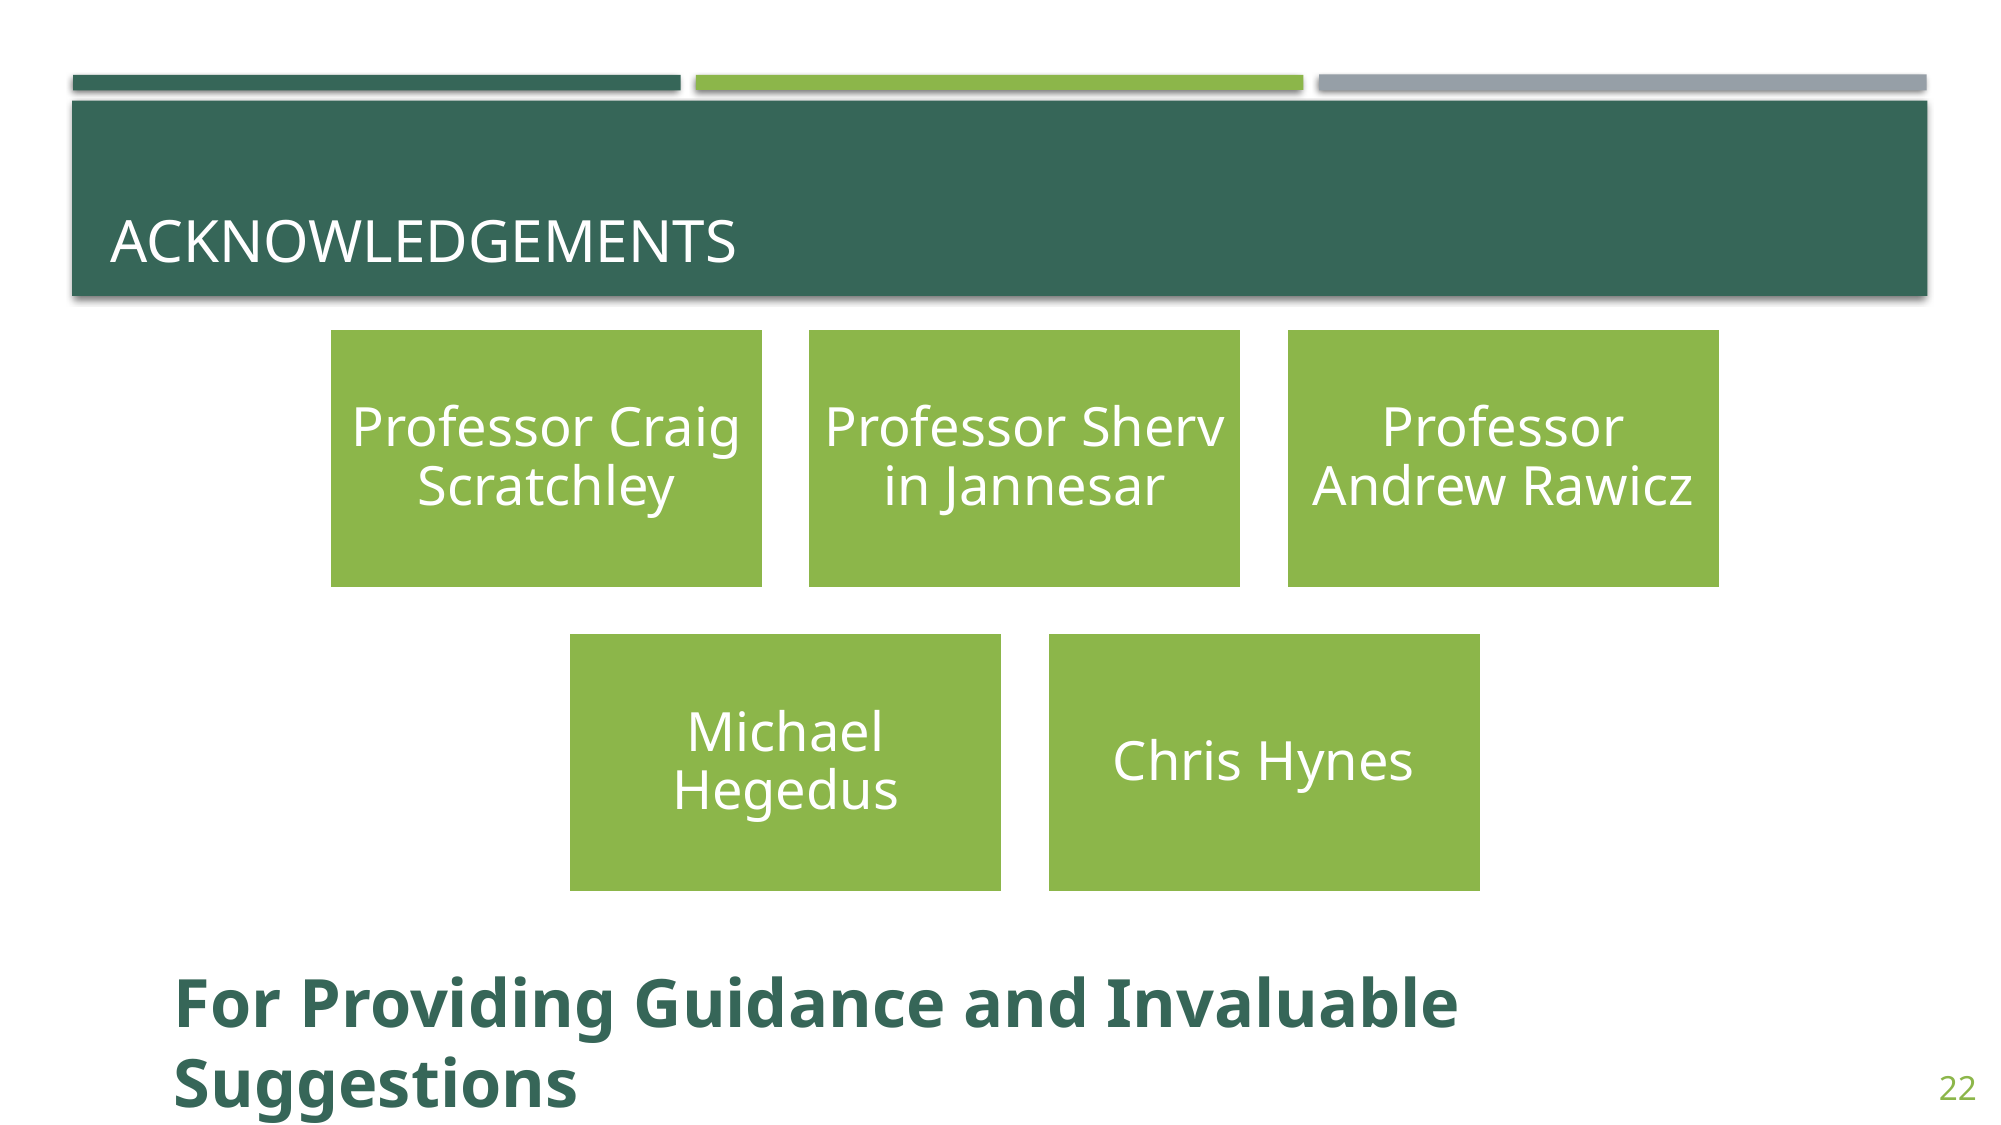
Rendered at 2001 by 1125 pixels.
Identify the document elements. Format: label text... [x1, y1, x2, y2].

slide_number 22 [1819, 1059, 1992, 1120]
title acknowledgements [95, 115, 1905, 282]
text_box For Providing Guidance and Invaluable Suggestions [158, 953, 1892, 1125]
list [186, 327, 1864, 895]
